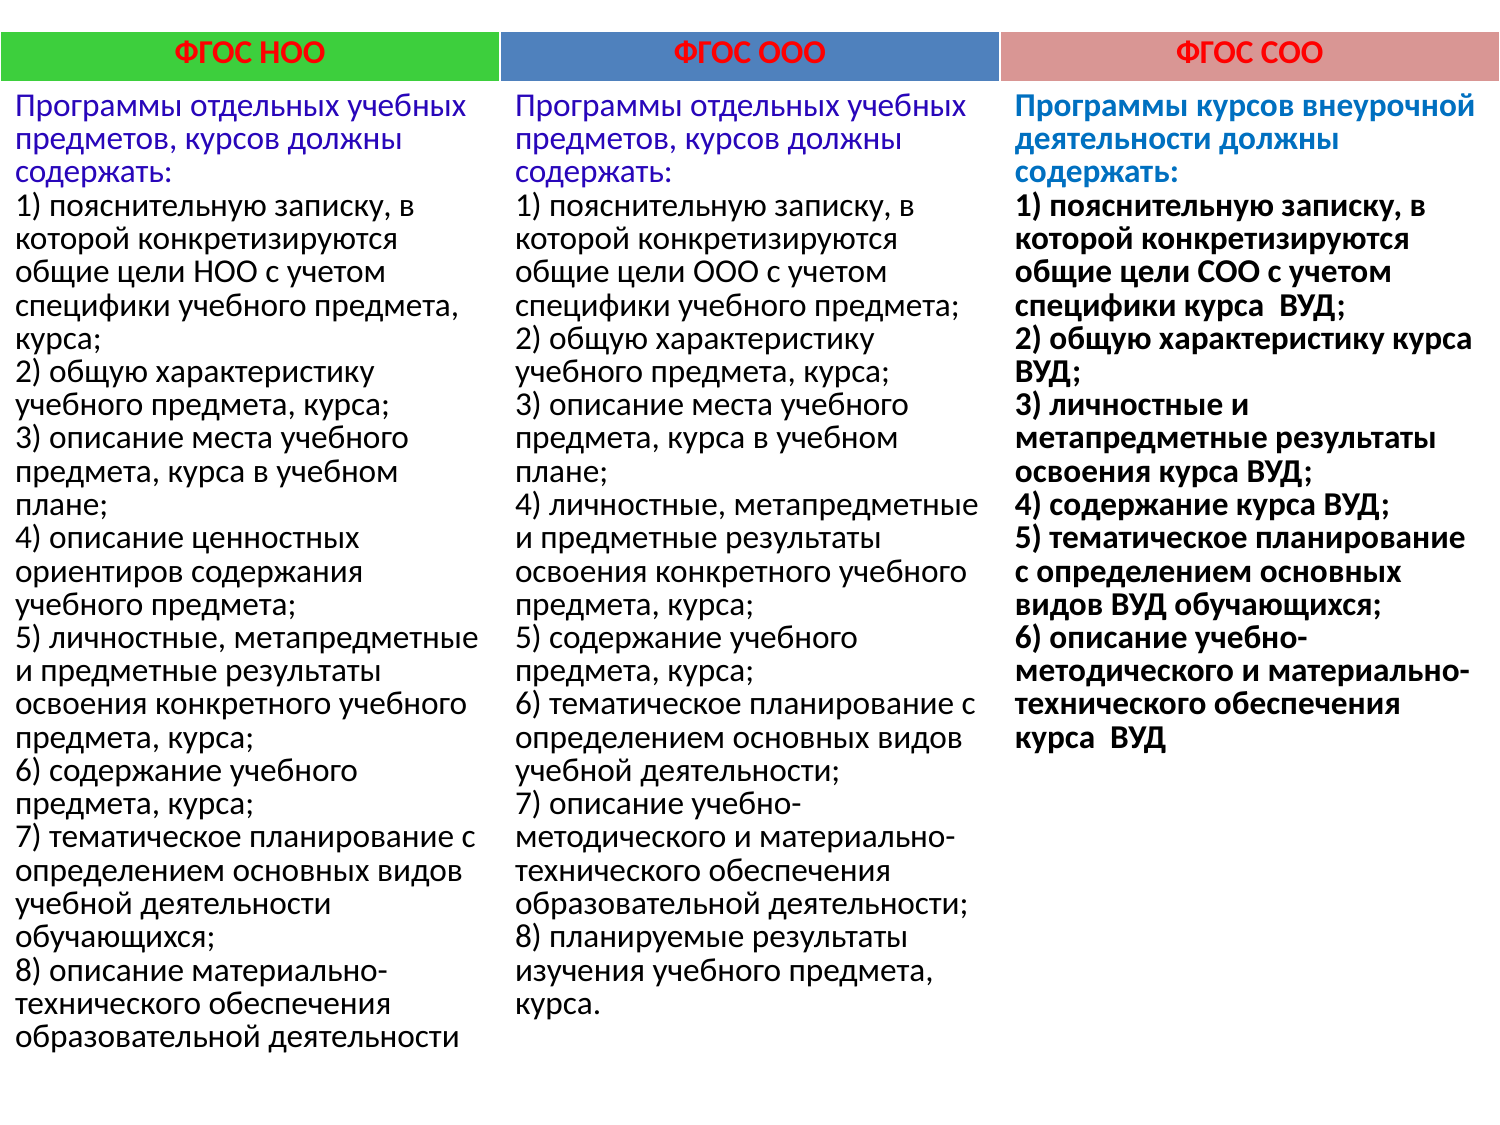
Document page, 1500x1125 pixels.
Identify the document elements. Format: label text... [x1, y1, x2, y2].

table_cell Программы курсов внеурочной деятельности должны содержать: 1) пояснительную записку, в которой конкретизируются общие цели СОО с учетом специфики курса ВУД; 2) общую характеристику курса ВУД; 3) личностные и метапредметные результаты освоения курса ВУД; 4) содержание курса ВУД; 5) тематическое планирование с определением основных видов ВУД обучающихся; 6) описание учебно-методического и материально-технического обеспечения курса ВУД [1001, 87, 1499, 1125]
table_header ФГОС СОО [1001, 32, 1499, 81]
table_cell Программы отдельных учебных предметов, курсов должны содержать: 1) пояснительную записку, в которой конкретизируются общие цели ООО с учетом специфики учебного предмета; 2) общую характеристику учебного предмета, курса; 3) описание места учебного предмета, курса в учебном плане; 4) личностные, метапредметные и предметные результаты освоения конкретного учебного предмета, курса; 5) содержание учебного предмета, курса; 6) тематическое планирование с определением основных видов учебной деятельности; 7) описание учебно-методического и материально-технического обеспечения образовательной деятельности; 8) планируемые результаты изучения учебного предмета, курса. [501, 87, 999, 1125]
table_cell Программы отдельных учебных предметов, курсов должны содержать: 1) пояснительную записку, в которой конкретизируются общие цели НОО с учетом специфики учебного предмета, курса; 2) общую характеристику учебного предмета, курса; 3) описание места учебного предмета, курса в учебном плане; 4) описание ценностных ориентиров содержания учебного предмета; 5) личностные, метапредметные и предметные результаты освоения конкретного учебного предмета, курса; 6) содержание учебного предмета, курса; 7) тематическое планирование с определением основных видов учебной деятельности обучающихся; 8) описание материально-технического обеспечения образовательной деятельности [1, 87, 499, 1125]
table_header ФГОС НОО [1, 32, 499, 81]
table_header ФГОС ООО [501, 32, 999, 81]
